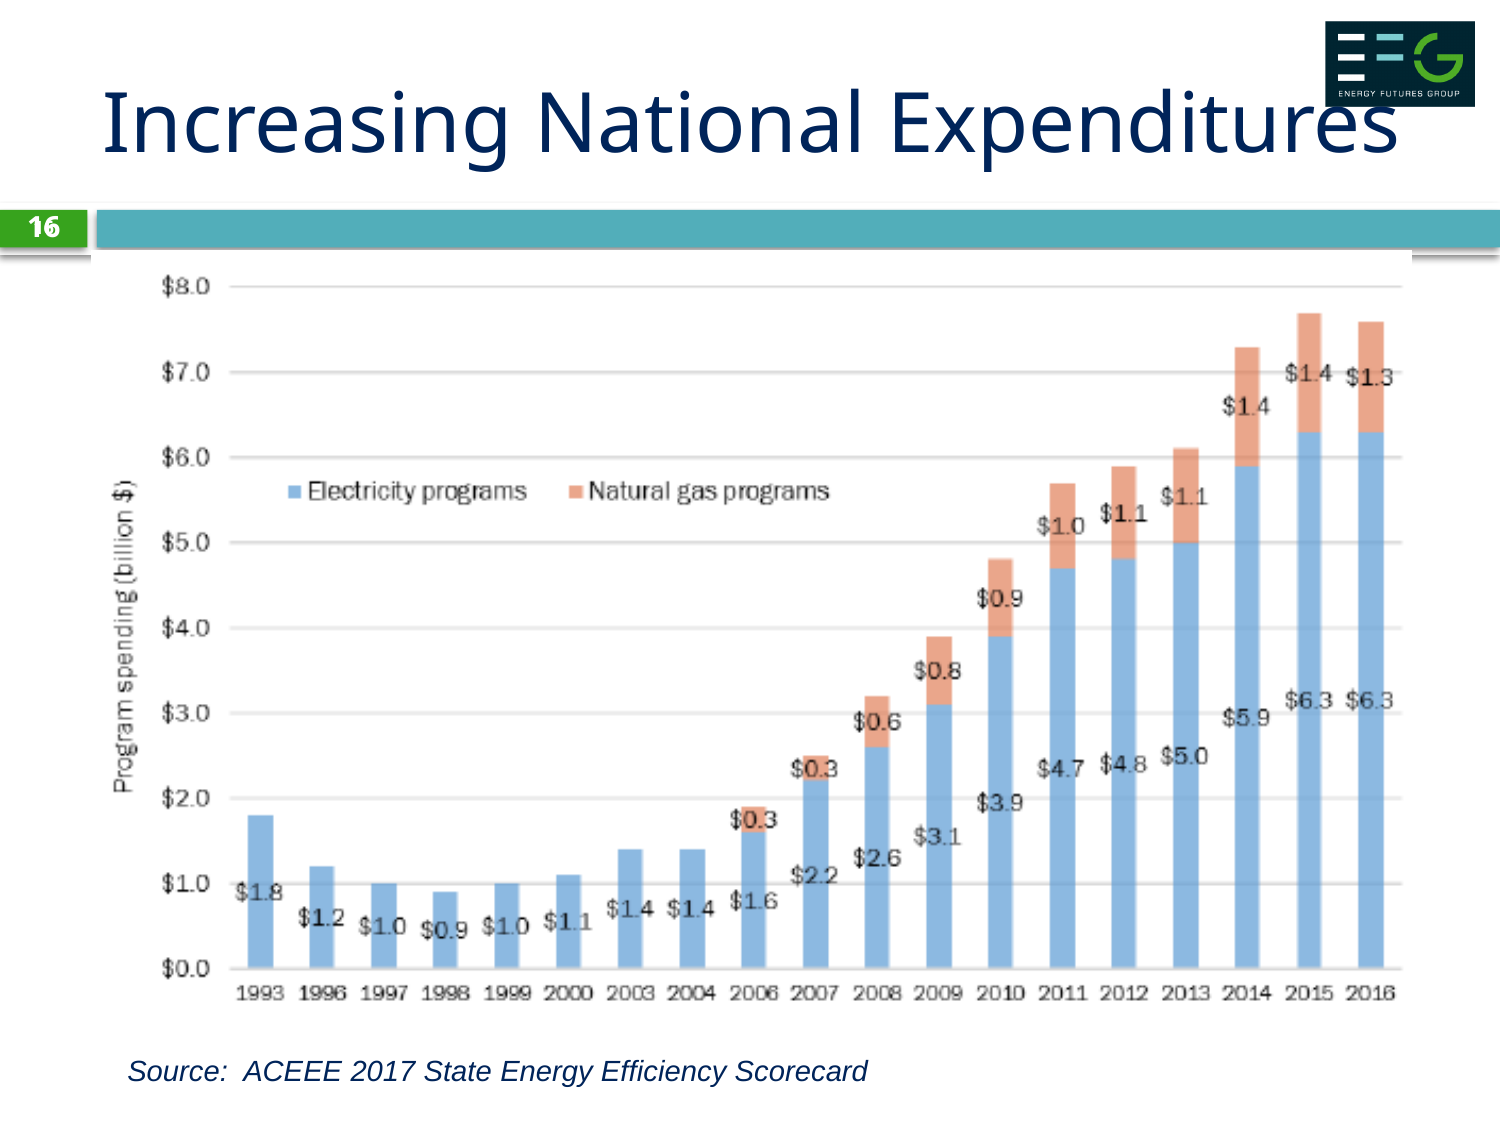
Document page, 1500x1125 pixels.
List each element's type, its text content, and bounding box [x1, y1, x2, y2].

slide_number 16 [0, 208, 88, 249]
picture [1325, 21, 1475, 107]
picture [91, 250, 1412, 1021]
title Increasing National Expenditures [87, 37, 1425, 200]
text_box Source: ACEEE 2017 State Energy Efficiency Scorecard [112, 1045, 1275, 1095]
